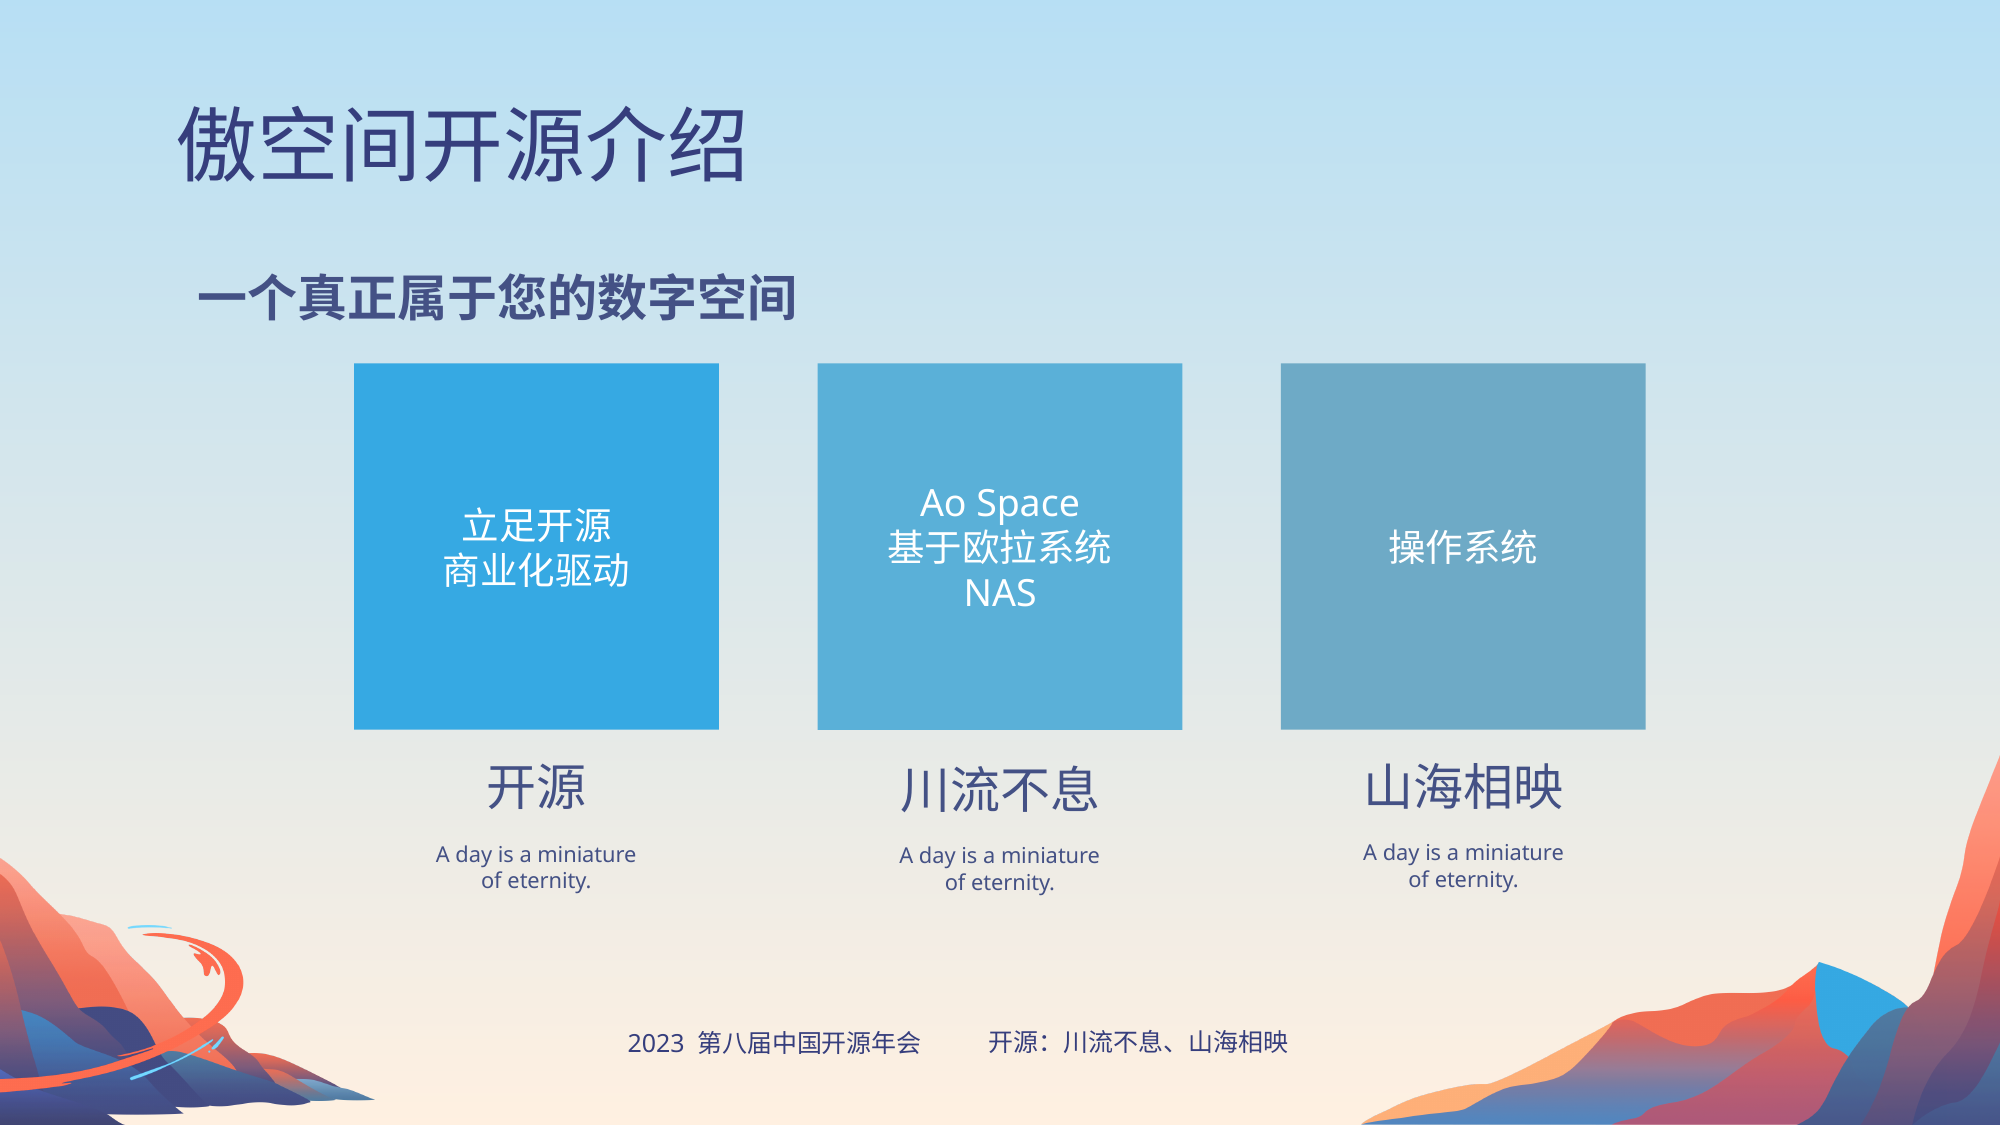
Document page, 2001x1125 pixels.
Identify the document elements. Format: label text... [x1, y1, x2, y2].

text_box 立足开源 商业化驱动 [353, 362, 720, 731]
text_box Ao Space 基于欧拉系统 NAS [817, 362, 1183, 731]
text_box 开源 [398, 747, 675, 823]
text_box A day is a miniature of eternity. [1340, 831, 1587, 899]
text_box A day is a miniature of eternity. [412, 833, 660, 901]
text_box 傲空间开源介绍 [160, 68, 818, 230]
text_box 山海相映 [1295, 747, 1631, 823]
text_box 操作系统 [1280, 362, 1647, 731]
text_box 川流不息 [876, 751, 1124, 826]
picture [1361, 706, 2000, 1125]
picture [0, 850, 375, 1125]
text_box 一个真正属于您的数字空间 [182, 229, 813, 335]
text_box A day is a miniature of eternity. [876, 834, 1124, 902]
